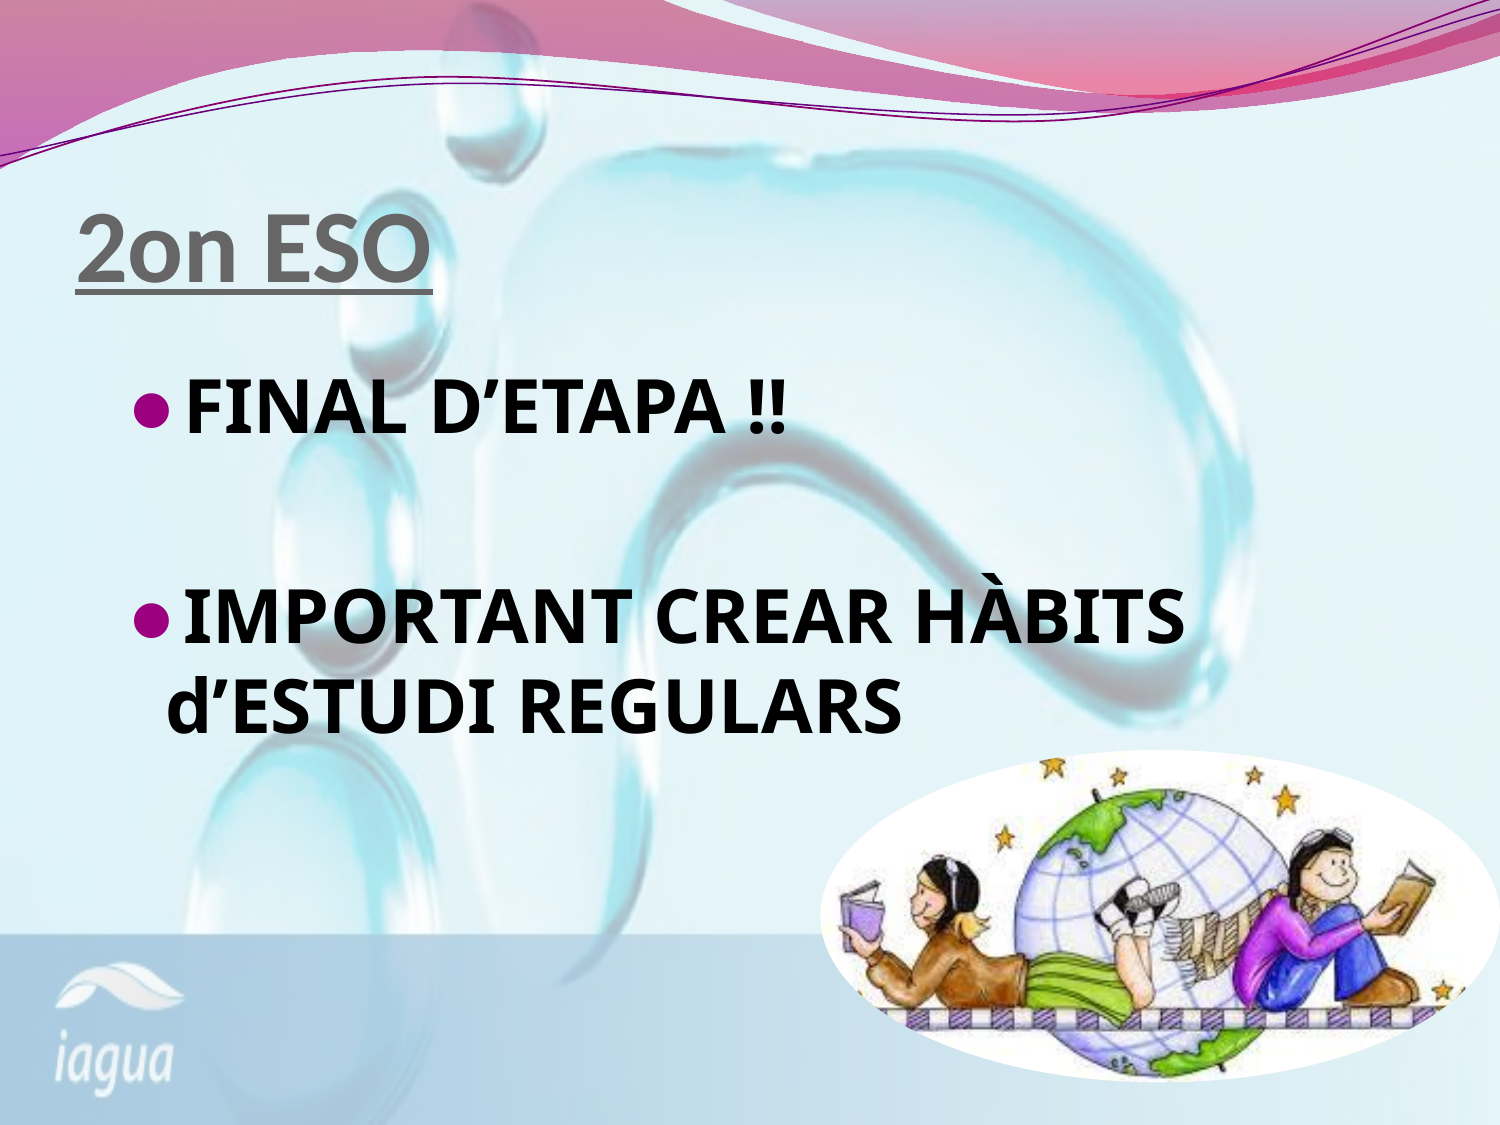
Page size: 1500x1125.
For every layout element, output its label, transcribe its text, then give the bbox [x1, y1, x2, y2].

picture [820, 749, 1500, 1083]
list FINAL D’ETAPA !! IMPORTANT CREAR HÀBITS d’ESTUDI REGULARS [105, 351, 1456, 956]
title 2on ESO [75, 115, 1425, 303]
